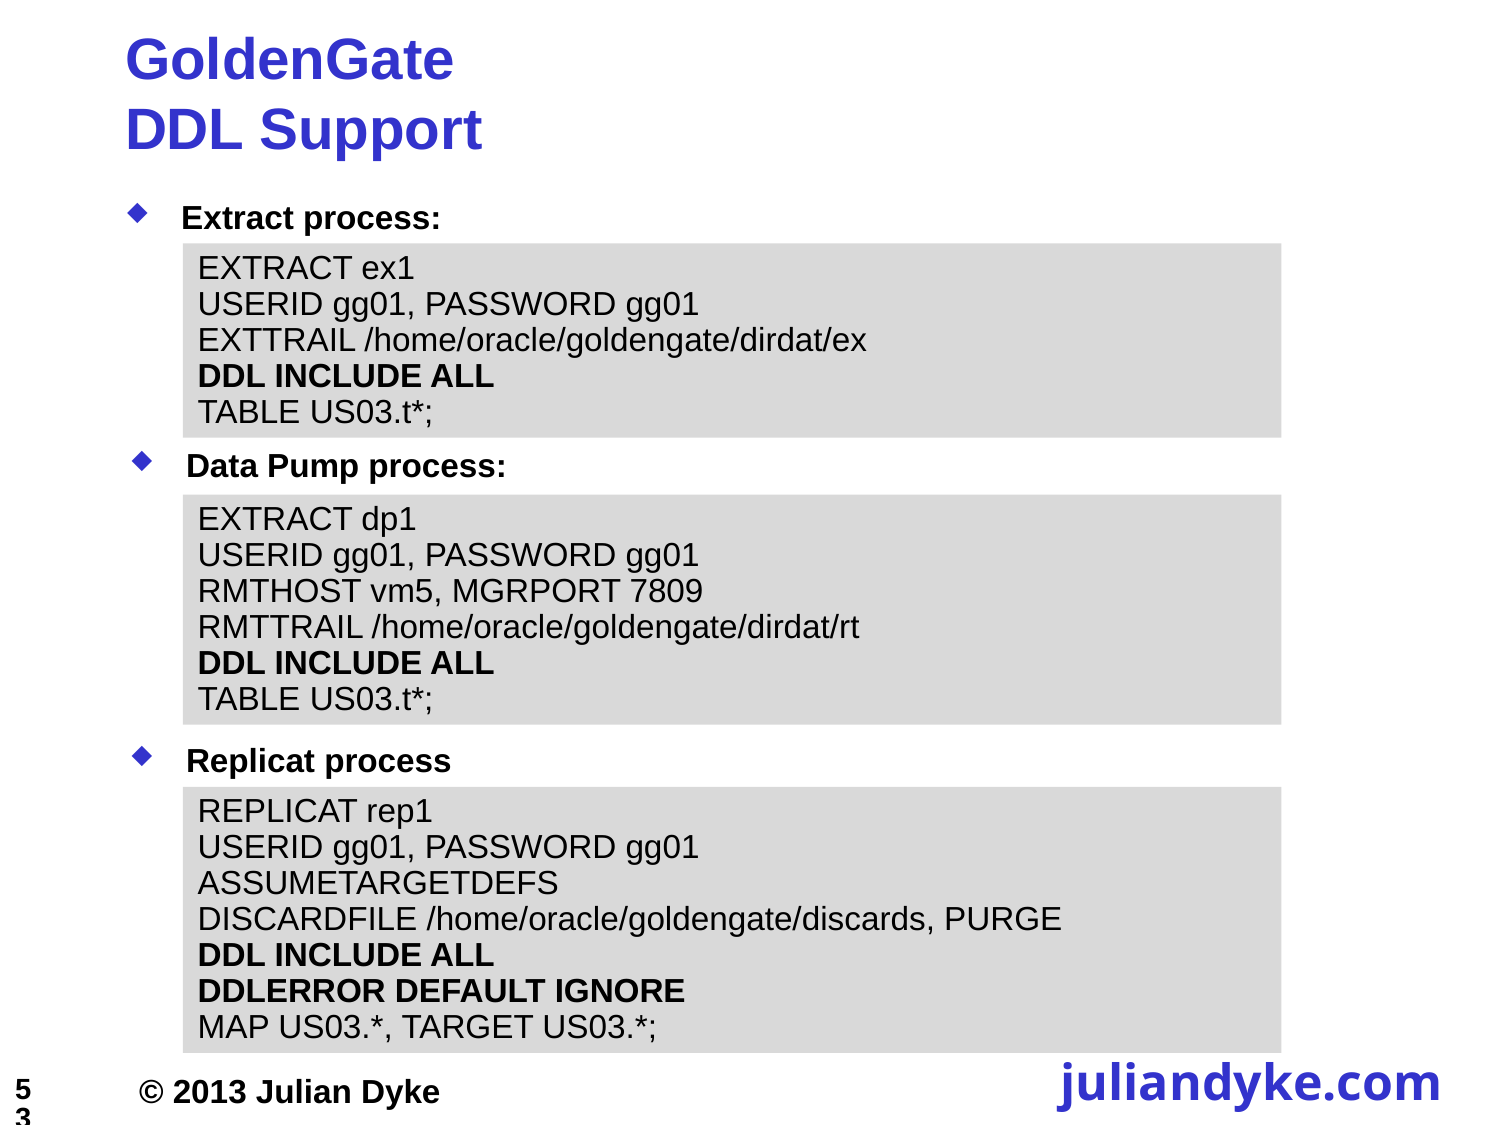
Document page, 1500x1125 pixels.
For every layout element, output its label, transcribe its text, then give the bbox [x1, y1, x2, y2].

text_box Replicat process [129, 739, 1443, 823]
text_box EXTRACT ex1 USERID gg01, PASSWORD gg01 EXTTRAIL /home/oracle/goldengate/dirdat/ex DDL INCLUDE ALL TABLE US03.t*; [182, 243, 1282, 438]
slide_number 53 [0, 1062, 63, 1113]
text_box REPLICAT rep1 USERID gg01, PASSWORD gg01 ASSUMETARGETDEFS DISCARDFILE /home/oracle/goldengate/discards, PURGE DDL INCLUDE ALL DDLERROR DEFAULT IGNORE MAP US03.*, TARGET US03.*; [182, 786, 1282, 1053]
text_box EXTRACT dp1 USERID gg01, PASSWORD gg01 RMTHOST vm5, MGRPORT 7809 RMTTRAIL /home/oracle/goldengate/dirdat/rt DDL INCLUDE ALL TABLE US03.t*; [182, 494, 1282, 725]
text_box Data Pump process: [129, 444, 1443, 527]
title GoldenGate DDL Support [125, 12, 1438, 161]
list Extract process: [125, 196, 1438, 279]
